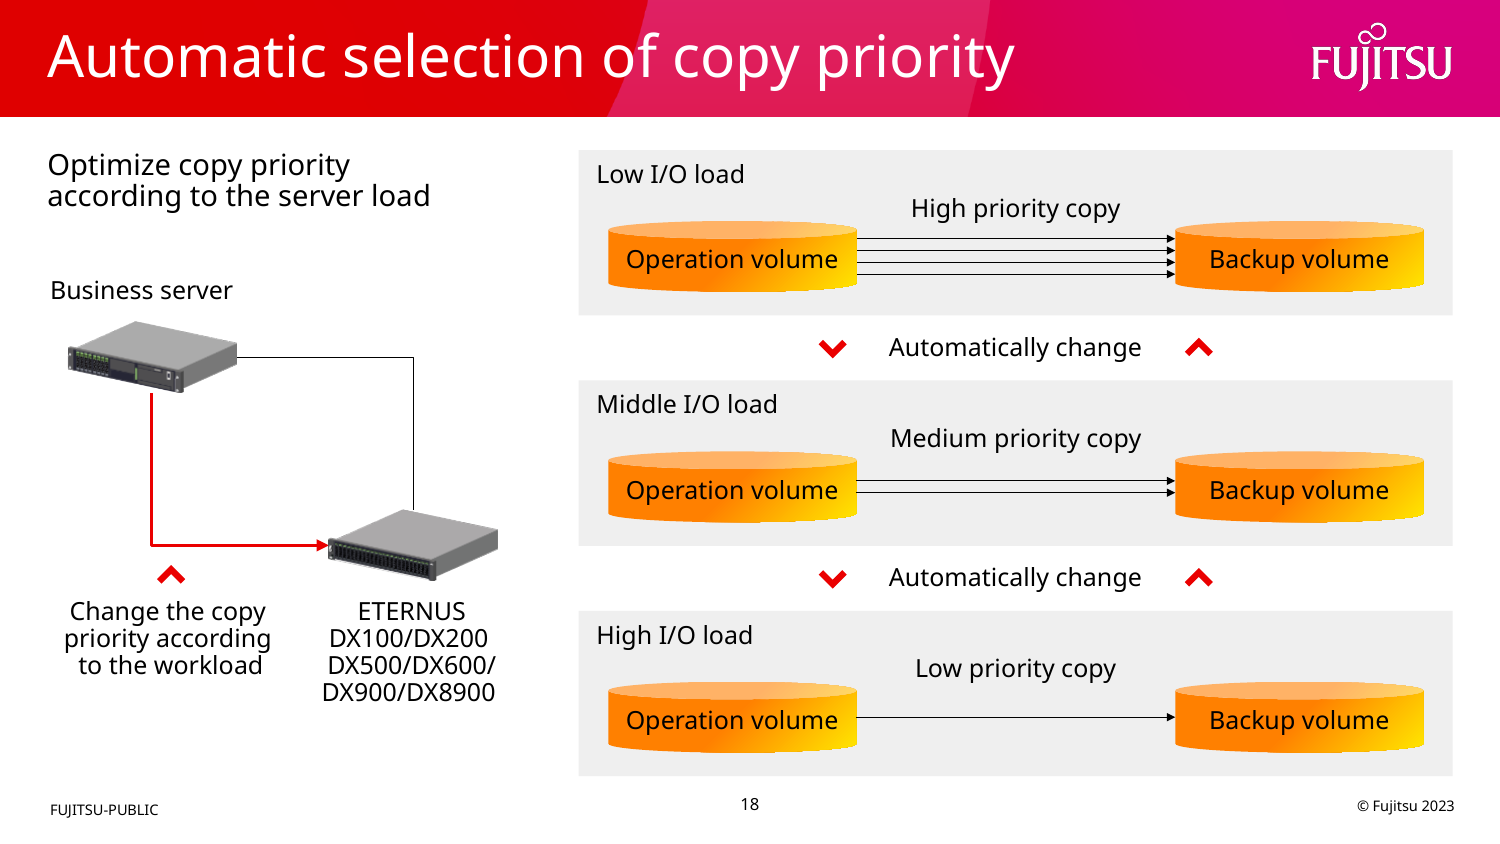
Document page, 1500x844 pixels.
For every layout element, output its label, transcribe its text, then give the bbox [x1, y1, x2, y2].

picture [66, 321, 237, 393]
text_box Backup volume [1175, 451, 1424, 523]
text_box [820, 342, 845, 354]
text_box Automatically change [820, 315, 1211, 381]
text_box Low I/O load [578, 150, 1453, 316]
text_box Medium priority copy [859, 421, 1173, 458]
picture [0, 0, 1500, 117]
text_box High priority copy [859, 191, 1173, 227]
text_box Business server [47, 280, 237, 304]
text_box [1187, 572, 1211, 585]
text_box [237, 357, 414, 509]
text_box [151, 385, 329, 546]
text_box Low priority copy [859, 652, 1173, 688]
text_box [820, 572, 845, 585]
text_box Backup volume [1175, 220, 1424, 292]
text_box [1187, 342, 1211, 354]
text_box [1175, 451, 1424, 469]
text_box Optimize copy priority according to the server load [47, 150, 532, 198]
text_box Operation volume [608, 681, 857, 753]
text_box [608, 451, 857, 469]
text_box ETERNUS DX100/DX200 DX500/DX600/ DX900/DX8900 [284, 598, 548, 718]
text_box Backup volume [1175, 681, 1424, 753]
picture [328, 509, 498, 581]
text_box Change the copy priority according to the workload [58, 598, 284, 718]
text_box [608, 681, 855, 699]
text_box [159, 569, 183, 582]
text_box Automatically change [820, 545, 1211, 611]
text_box Operation volume [608, 451, 857, 523]
text_box Middle I/O load [578, 380, 1453, 546]
title Automatic selection of copy priority [47, 26, 1288, 92]
text_box Operation volume [608, 220, 857, 292]
text_box V02 [1175, 681, 1422, 699]
text_box High I/O load [578, 610, 1453, 777]
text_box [610, 220, 855, 238]
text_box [1177, 220, 1422, 238]
